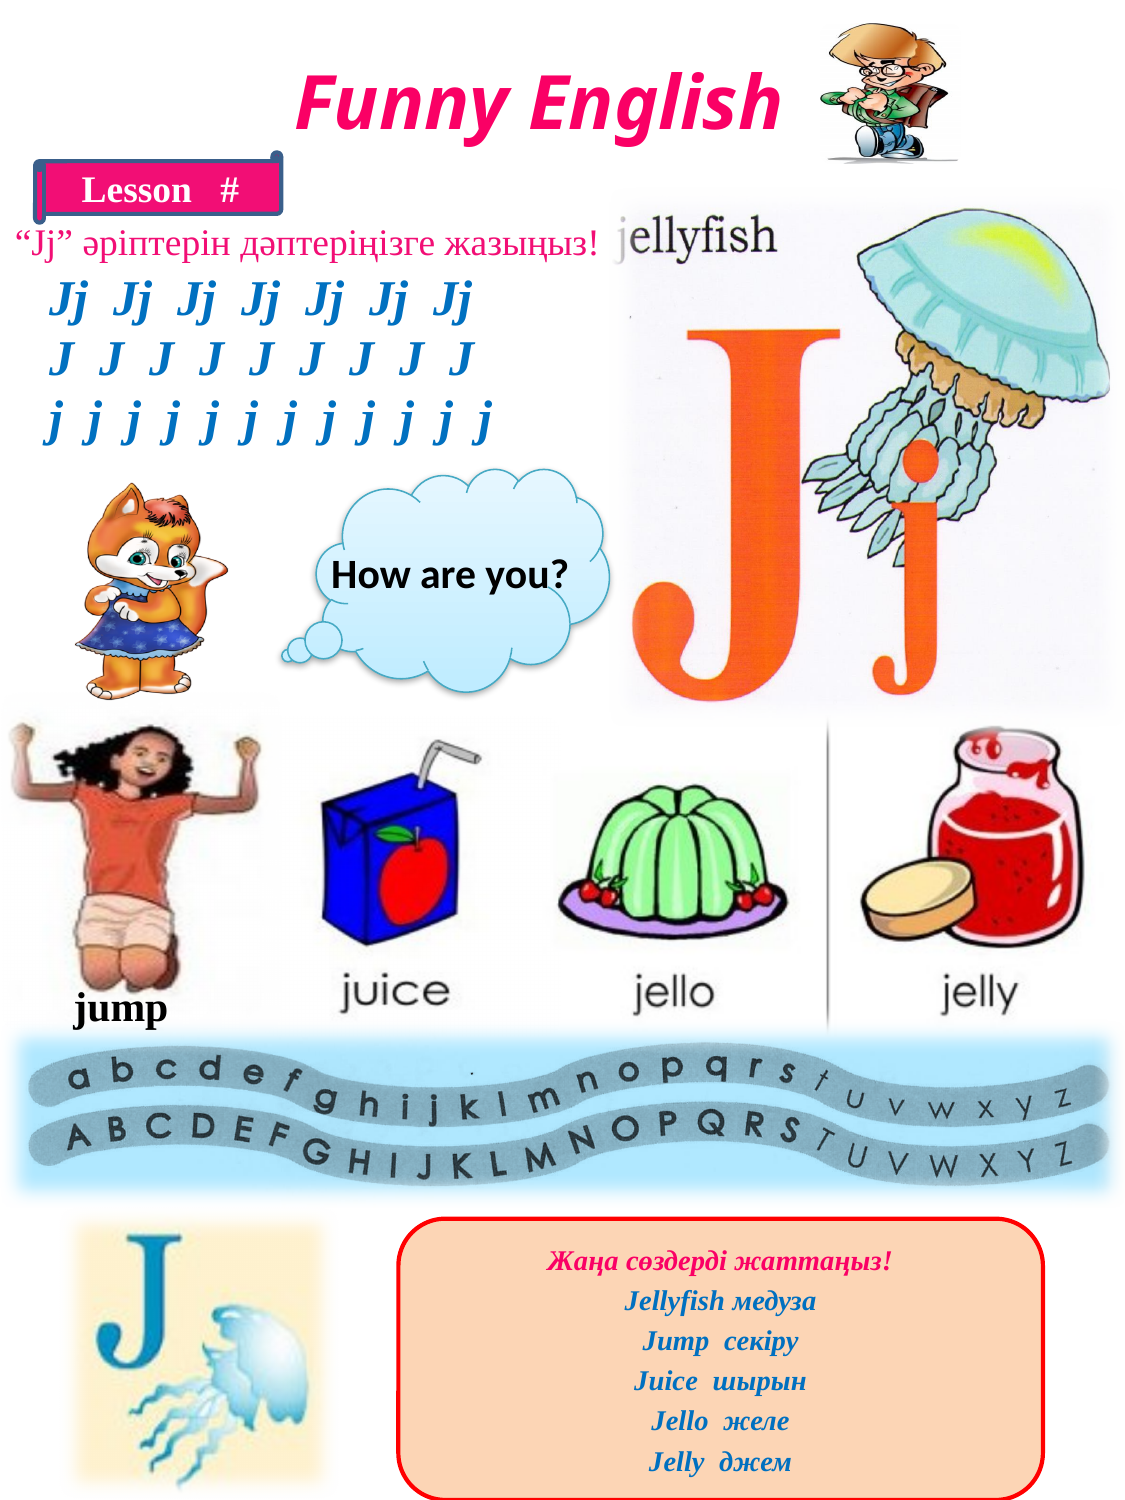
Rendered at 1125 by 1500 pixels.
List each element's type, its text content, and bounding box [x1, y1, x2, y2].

text_box Jj Jj Jj Jj Jj Jj Jj J J J J J J J J J j j j j j j j j j j j j [35, 257, 604, 513]
text_box [298, 468, 604, 693]
text_box “Jj” әріптерін дәптеріңізге жазыңыз! [0, 210, 604, 271]
text_box Lesson # [32, 152, 284, 210]
text_box How are you? [316, 539, 598, 604]
text_box Funny English [257, 46, 815, 152]
picture [0, 187, 1125, 1500]
picture [820, 23, 962, 165]
text_box Жаңа сөздерді жаттаңыз! Jellyfish медуза Jump секіру Juice шырын Jello желе Jelly джем [396, 1217, 1046, 1500]
